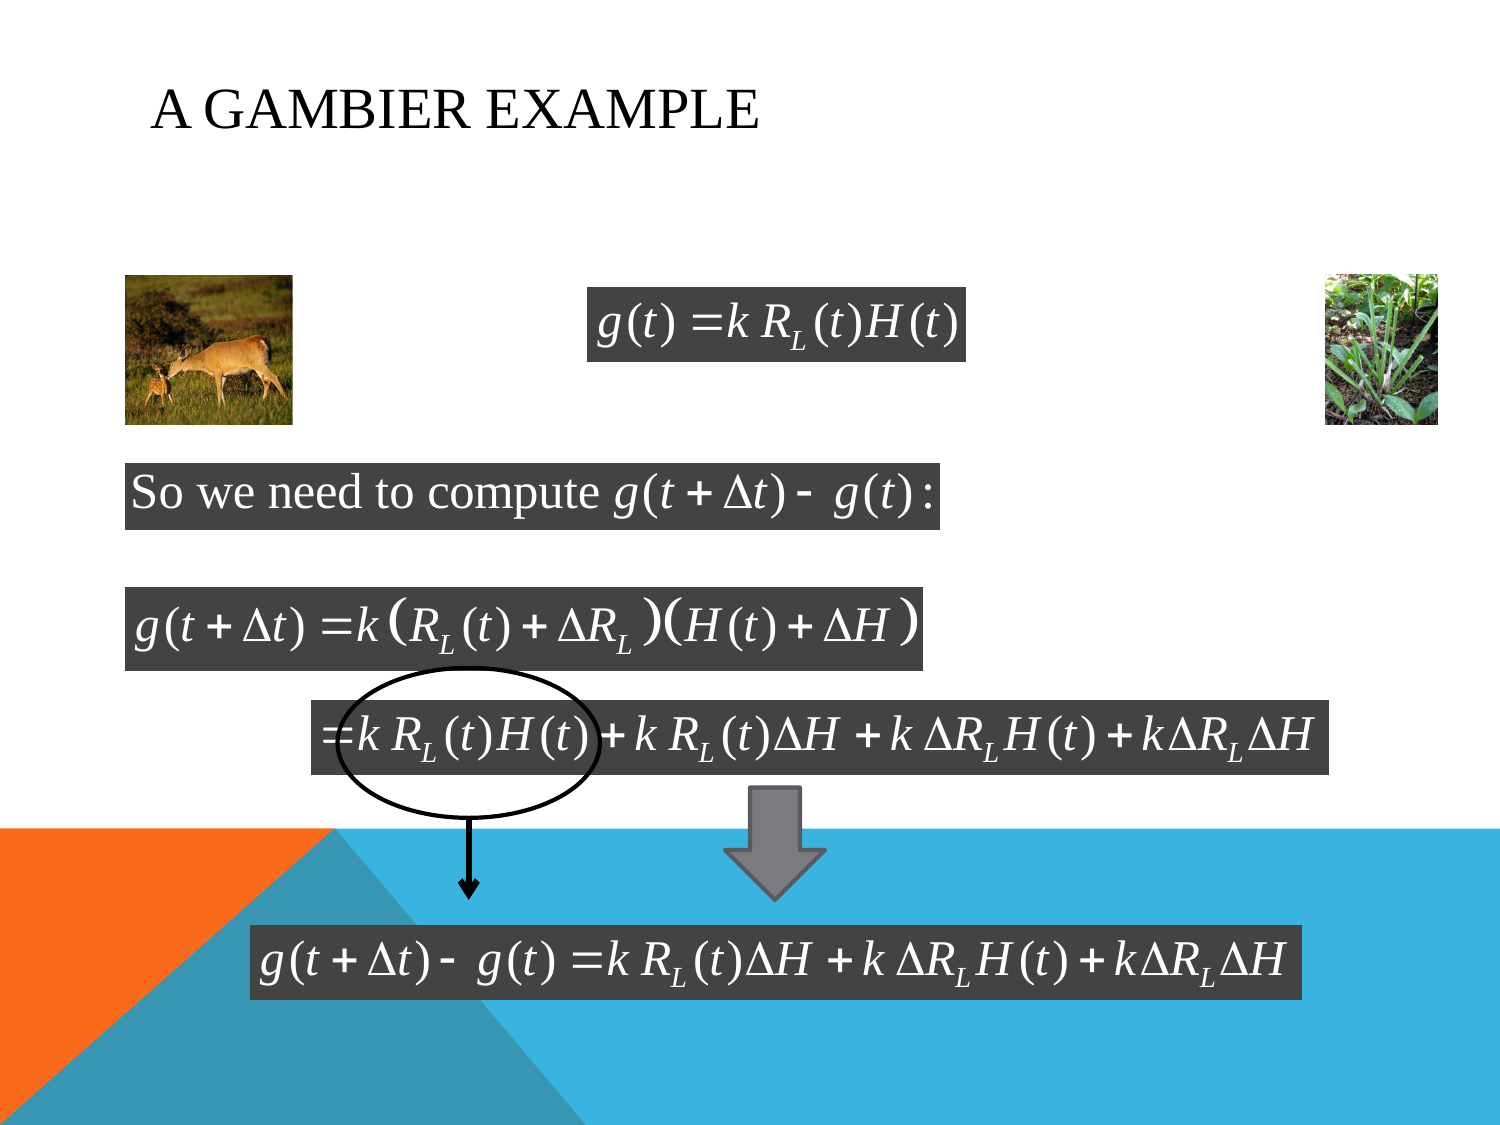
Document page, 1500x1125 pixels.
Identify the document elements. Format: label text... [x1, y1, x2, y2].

title A Gambier Example [135, 60, 1369, 150]
text_box [723, 785, 827, 903]
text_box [124, 587, 924, 671]
picture [124, 274, 293, 426]
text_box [124, 462, 940, 531]
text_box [310, 699, 332, 776]
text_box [337, 667, 601, 901]
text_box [587, 287, 967, 363]
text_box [604, 699, 1330, 776]
picture [1324, 274, 1438, 426]
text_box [249, 924, 1303, 1001]
